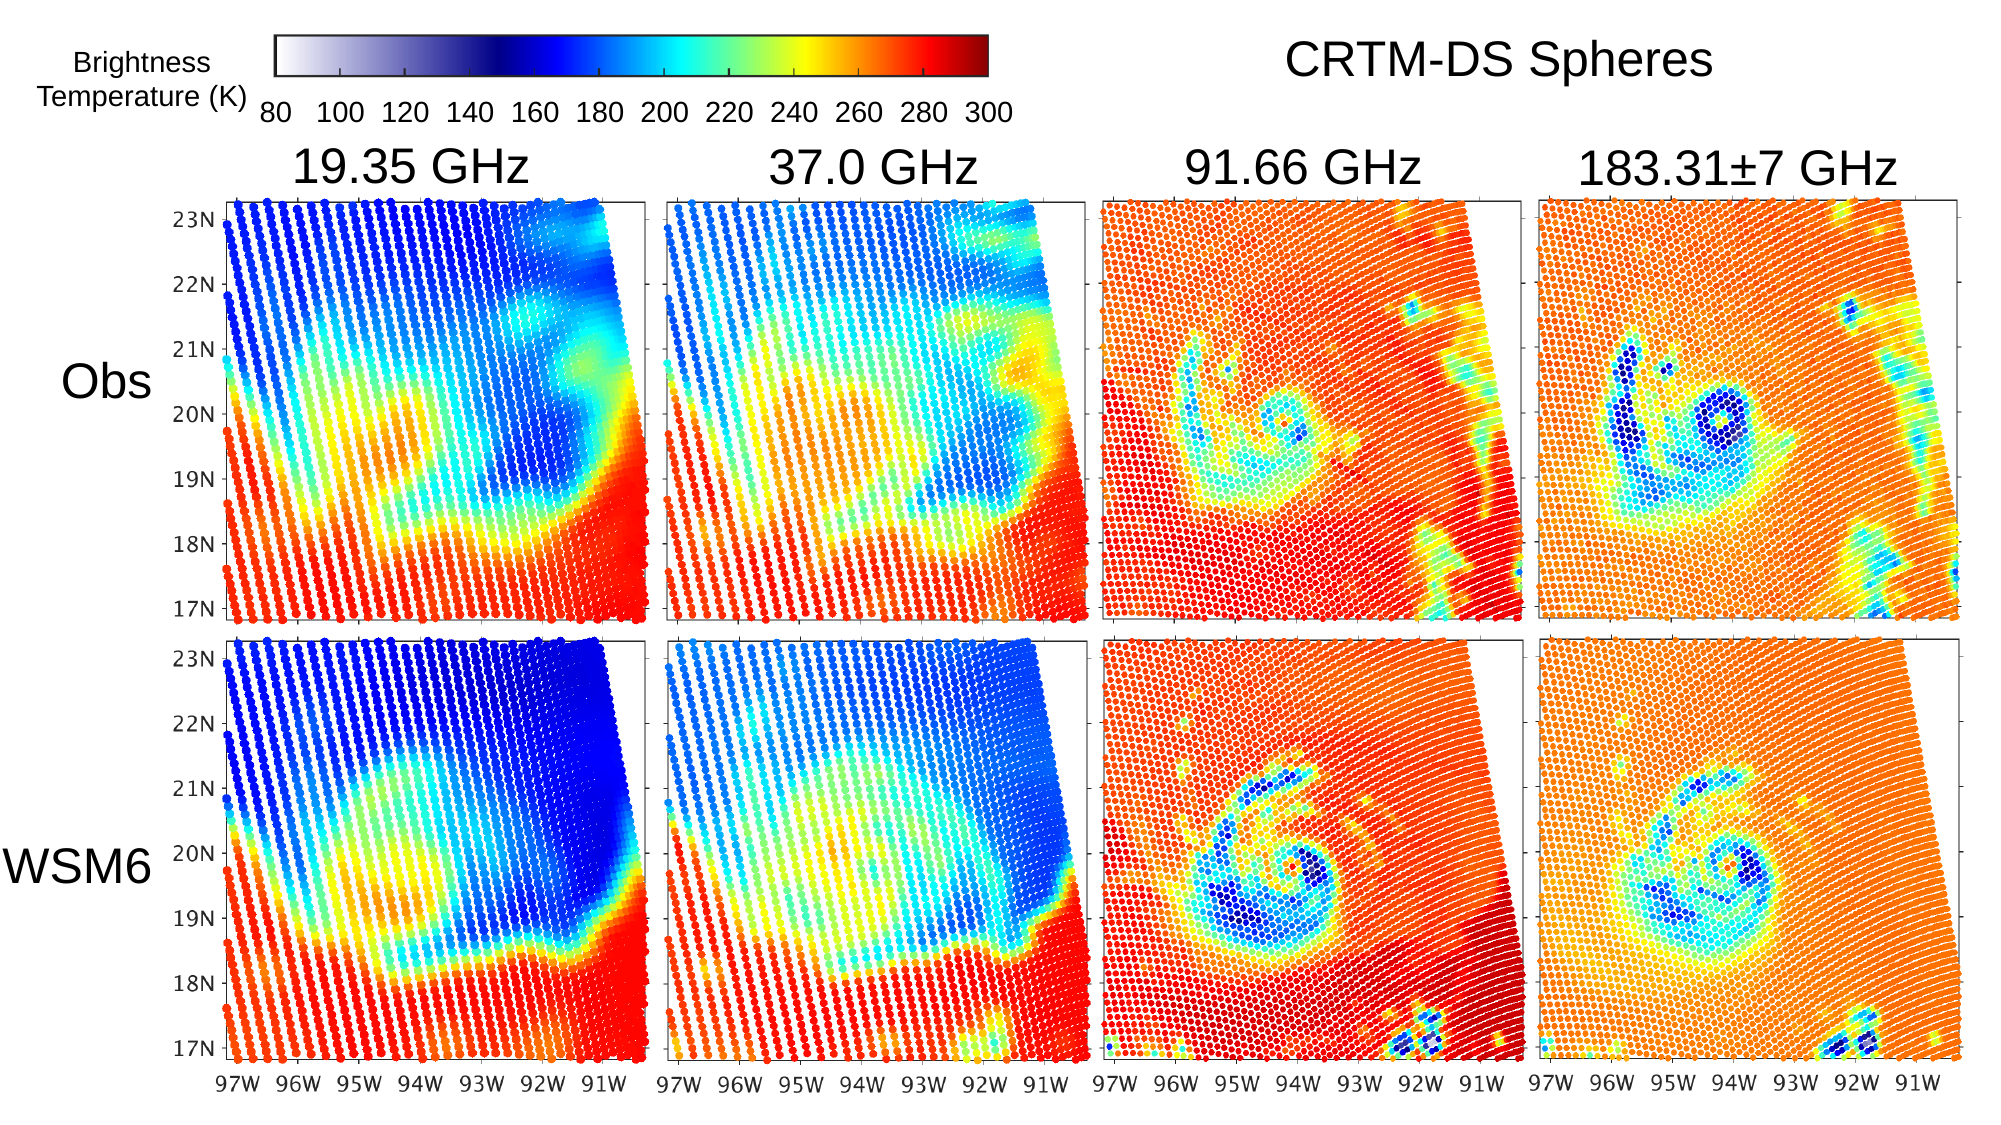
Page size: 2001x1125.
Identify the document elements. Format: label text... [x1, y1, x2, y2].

text_box 19.35 GHz [231, 126, 592, 190]
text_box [237, 28, 1035, 145]
text_box 37.0 GHz [693, 126, 1055, 190]
text_box 91.66 GHz [1123, 127, 1484, 189]
text_box CRTM-DS Spheres [1014, 19, 1985, 95]
text_box Obs [25, 341, 167, 417]
picture [167, 188, 1970, 1099]
text_box WSM6 [0, 825, 167, 901]
text_box Brightness Temperature (K) [17, 35, 237, 121]
text_box 183.31±7 GHz [1558, 127, 1919, 188]
